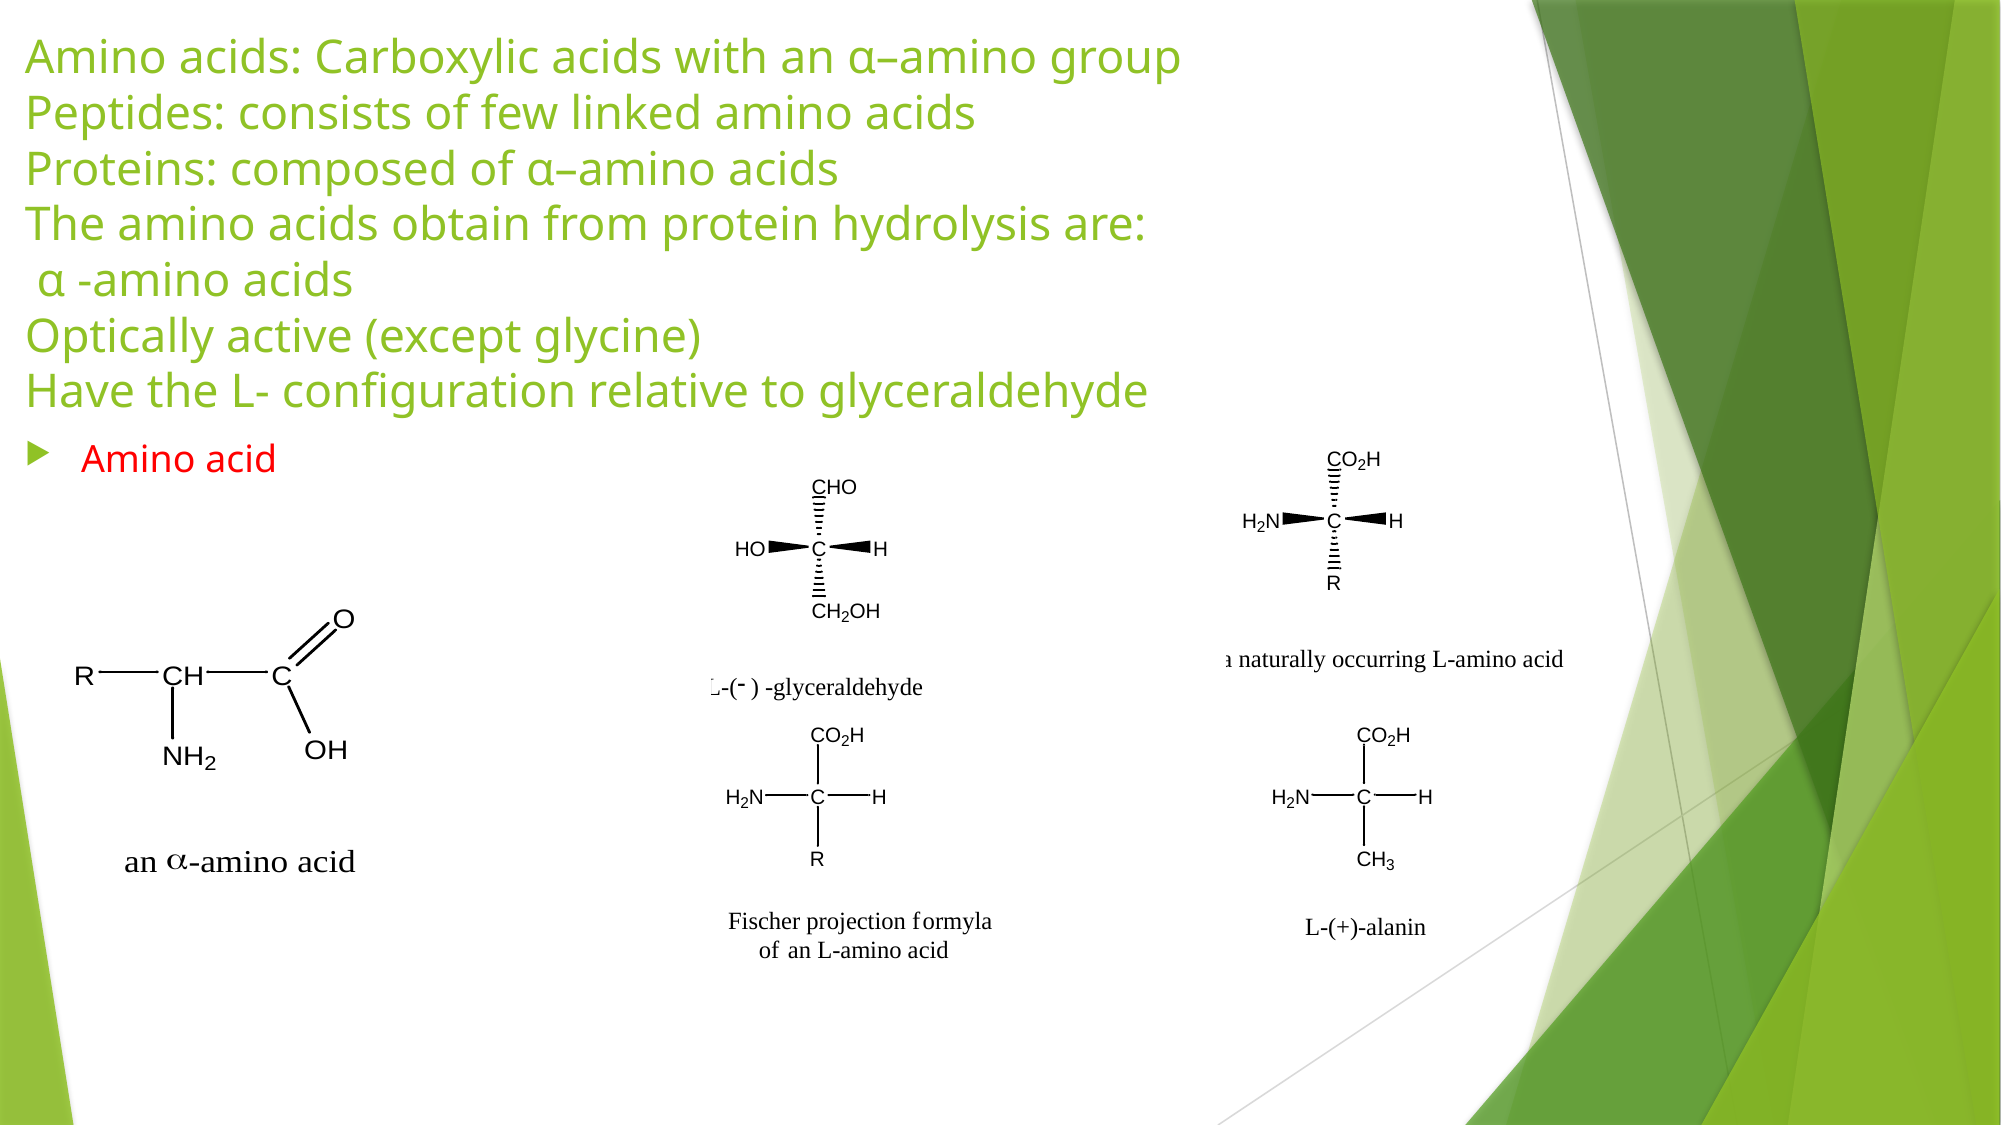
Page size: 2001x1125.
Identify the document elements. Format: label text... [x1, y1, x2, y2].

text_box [1268, 723, 1440, 949]
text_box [1225, 447, 1582, 680]
list Amino acid [9, 427, 1988, 1125]
title Amino acids: Carboxylic acids with an α–amino group Peptides: consists of few linked amino acids Proteins: composed of α–amino acids The amino acids obtain from protein hydrolysis are: α -amino acids Optically active (except glycine) Have the L- configuration relative to glyceraldehyde [9, 19, 1863, 427]
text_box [69, 598, 368, 884]
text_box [721, 726, 1001, 974]
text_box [710, 473, 940, 704]
